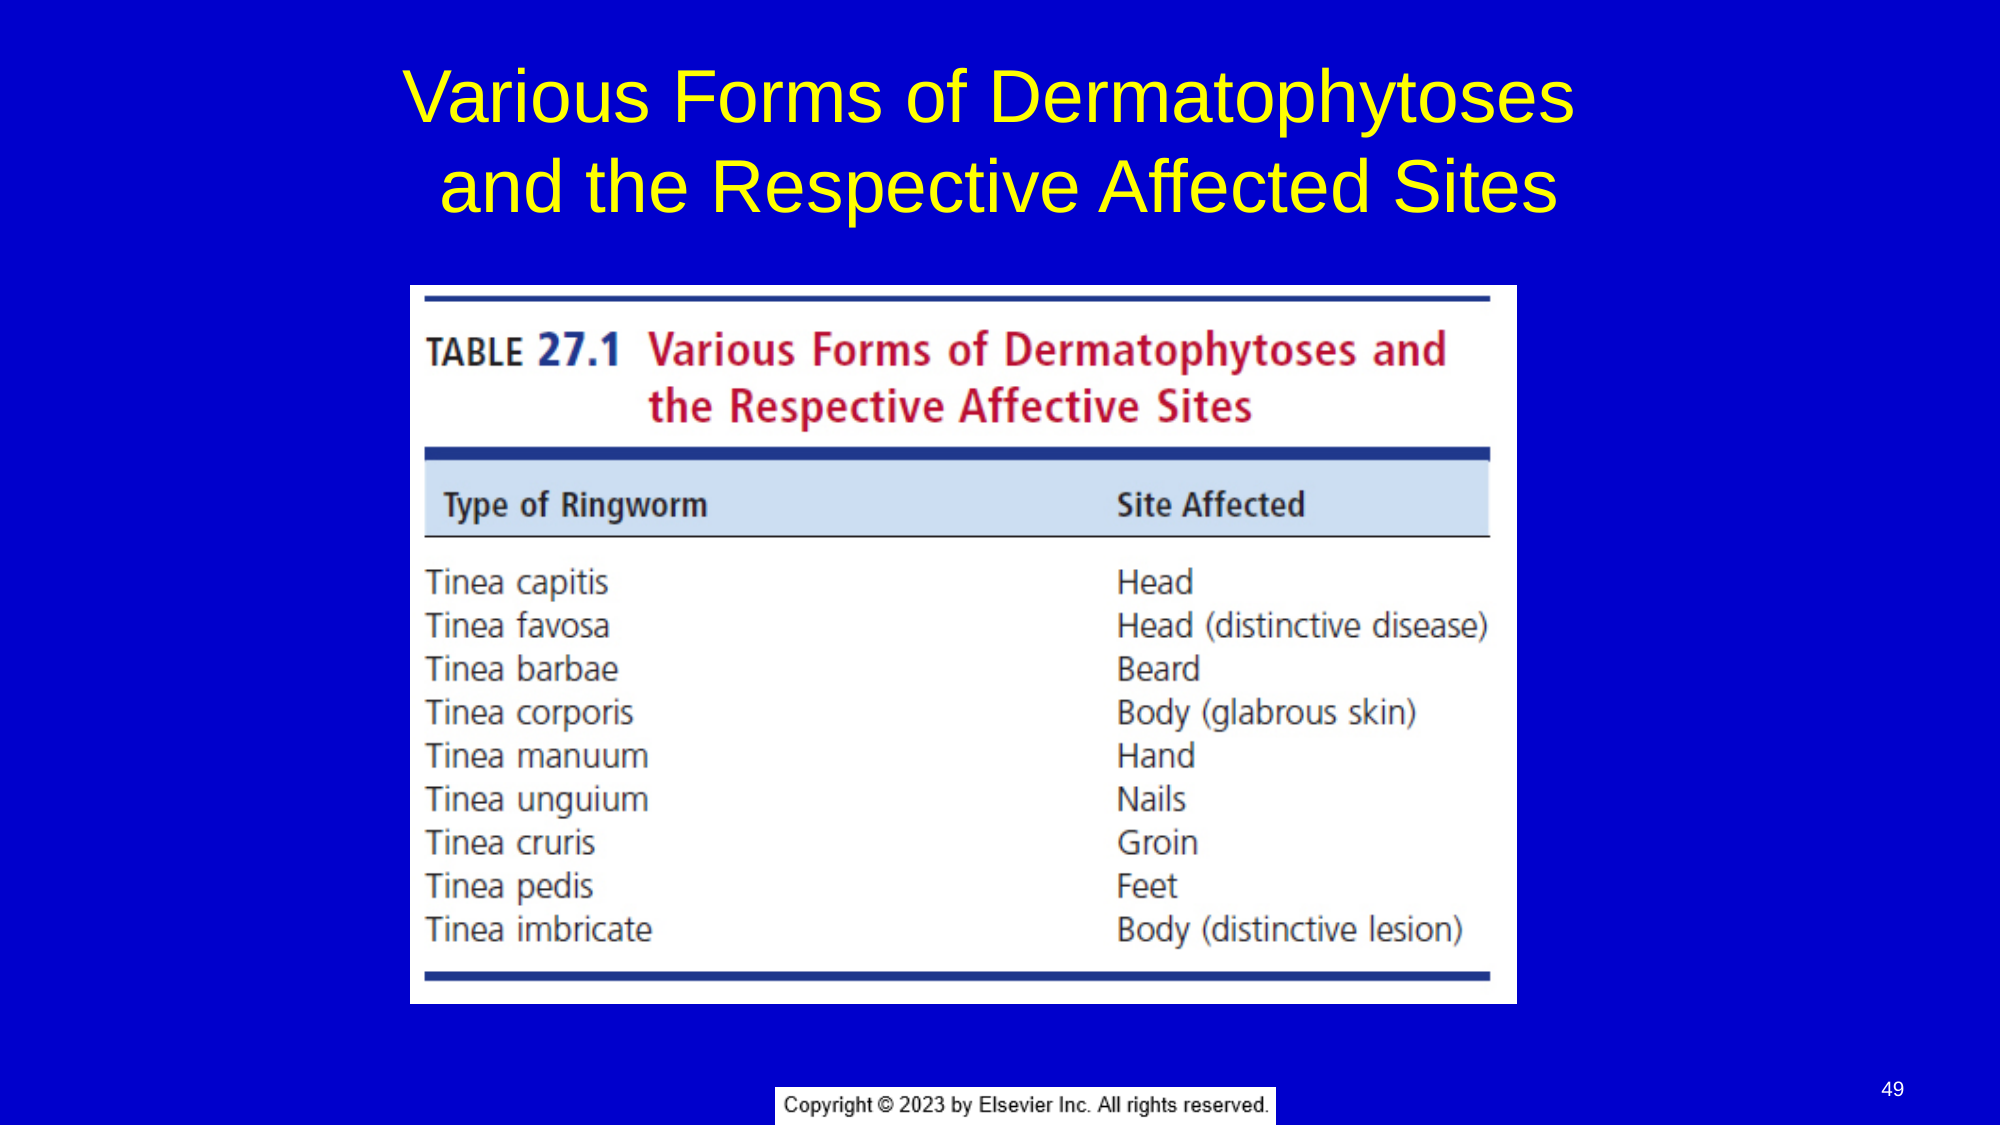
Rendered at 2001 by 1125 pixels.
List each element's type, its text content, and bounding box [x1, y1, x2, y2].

title Various Forms of Dermatophytoses and the Respective Affected Sites [149, 37, 1851, 238]
picture [775, 1087, 1276, 1125]
picture [409, 285, 1517, 1005]
